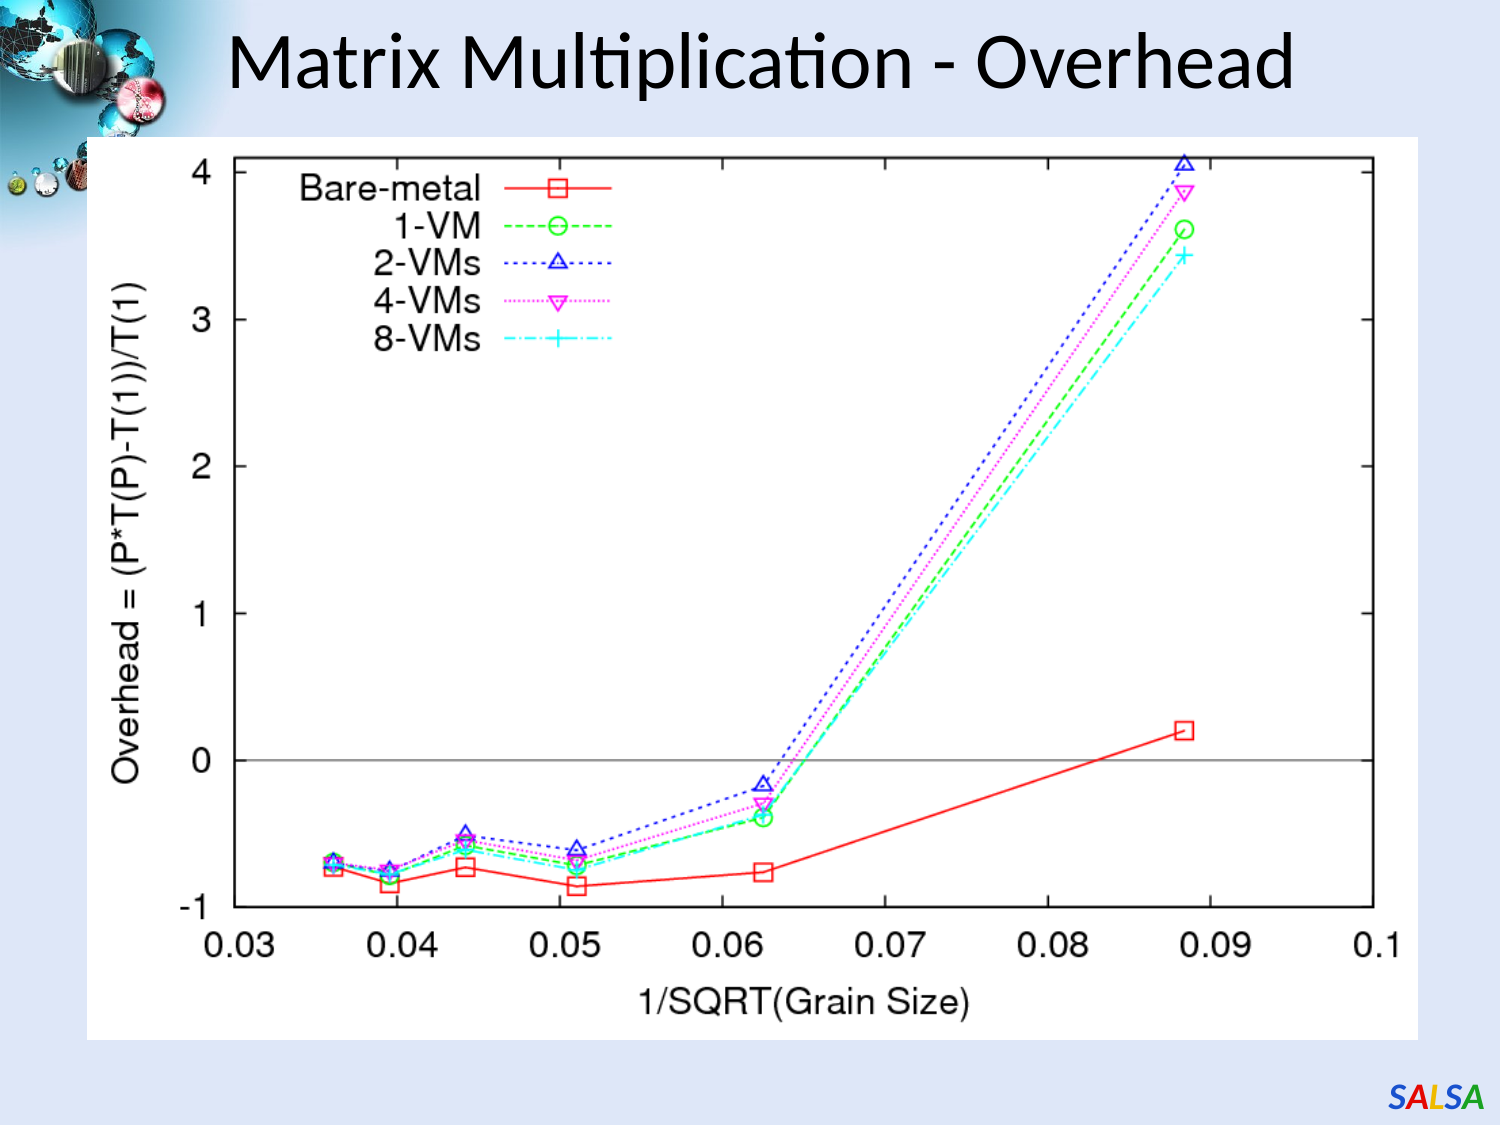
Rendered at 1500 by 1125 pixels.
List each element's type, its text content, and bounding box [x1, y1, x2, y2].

picture [0, 0, 1418, 1040]
title Matrix Multiplication - Overhead [87, 0, 1438, 113]
